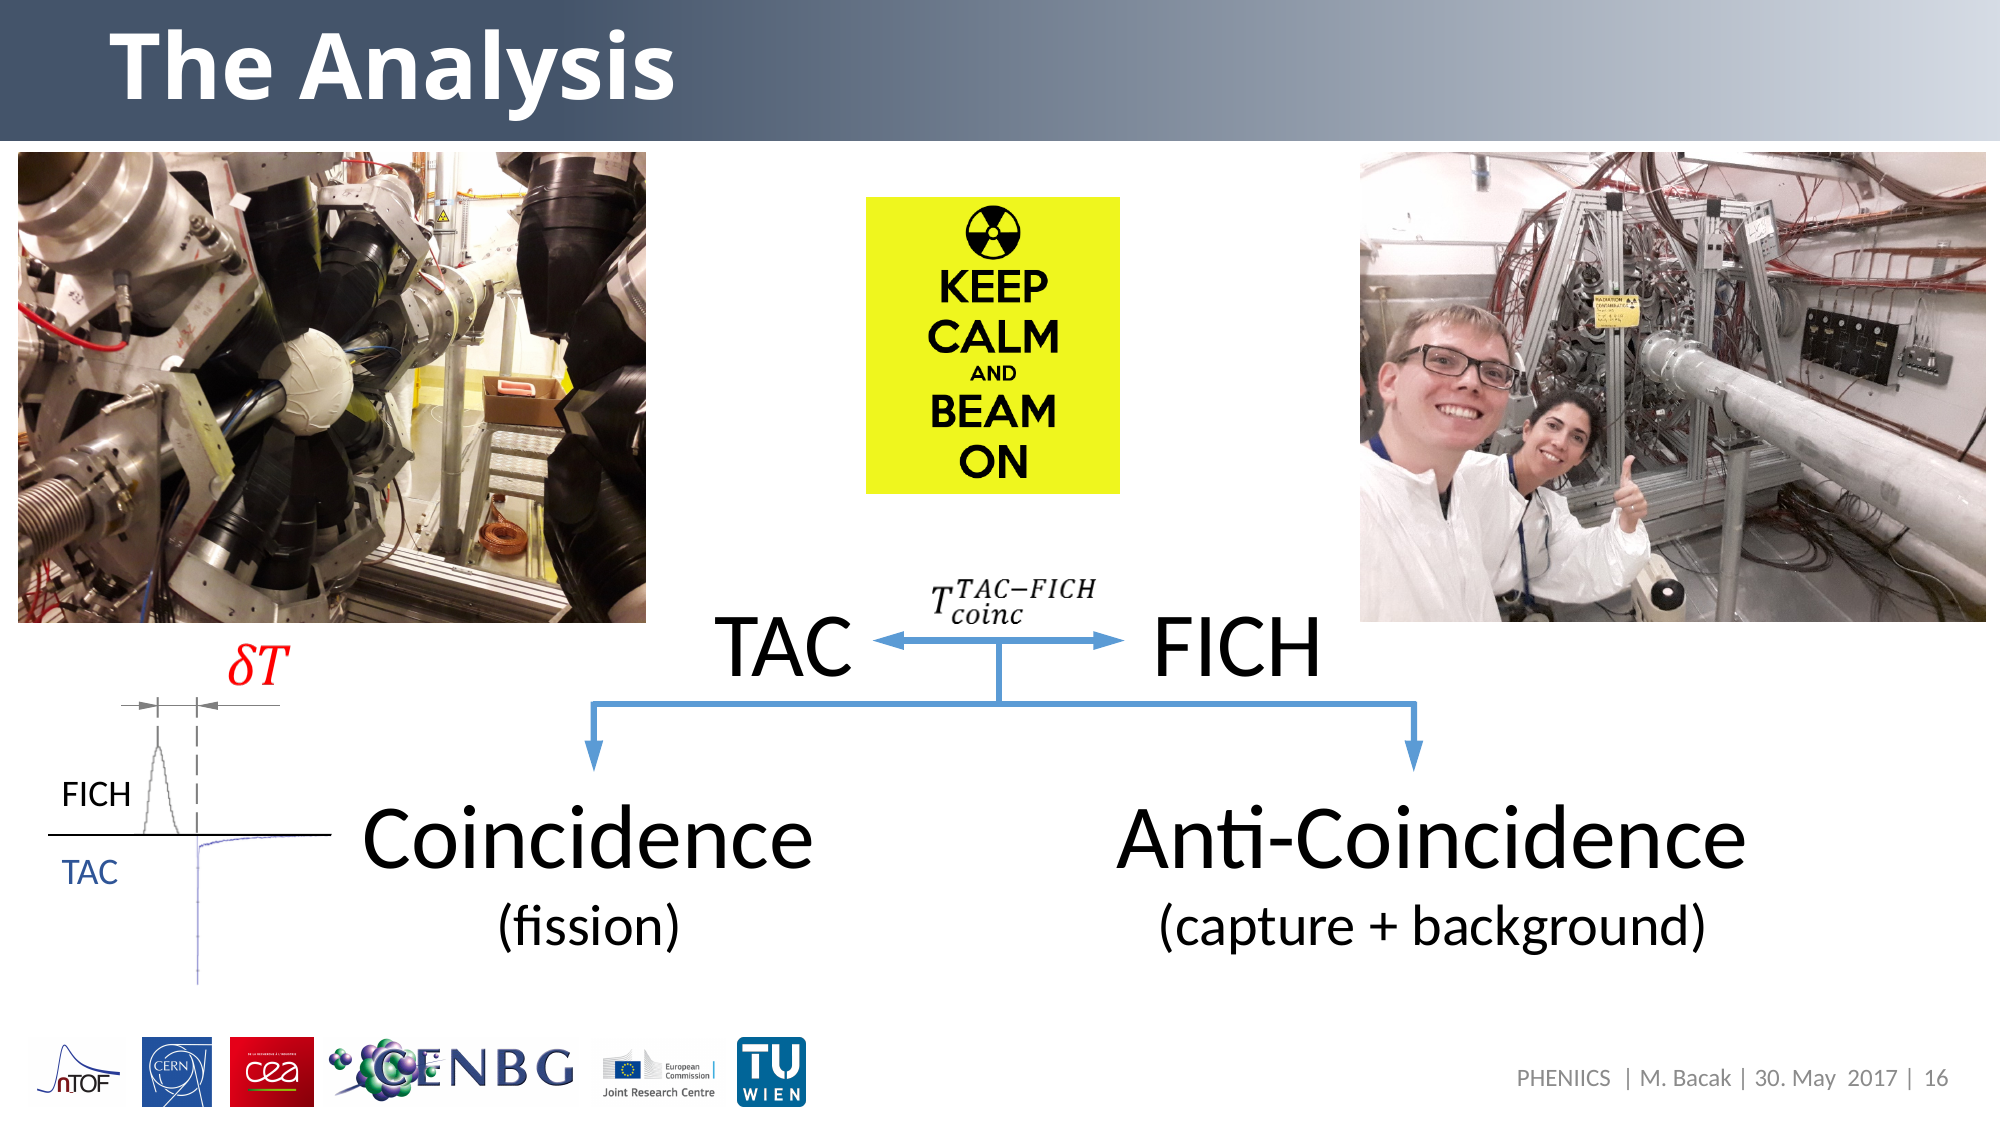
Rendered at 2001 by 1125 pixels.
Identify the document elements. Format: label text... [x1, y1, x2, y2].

picture [791, 1089, 795, 1100]
text_box TAC [699, 577, 891, 701]
picture [1360, 152, 1986, 622]
picture [28, 1037, 126, 1107]
picture [230, 1037, 314, 1107]
title The Analysis [92, 5, 1819, 135]
picture [787, 1045, 799, 1078]
slide_number 16 [1672, 1046, 1964, 1107]
text_box Coincidence (fission) [345, 769, 833, 965]
text_box TAC [46, 839, 134, 900]
picture [752, 1054, 759, 1078]
picture [795, 1089, 799, 1100]
text_box FICH [1137, 577, 1372, 701]
text_box FICH [46, 761, 134, 822]
picture [773, 1045, 784, 1078]
picture [323, 1037, 579, 1107]
picture [591, 1038, 726, 1107]
picture [134, 836, 332, 987]
text_box [925, 574, 1103, 624]
picture [18, 151, 646, 835]
footer PHENIICS | M. Bacak | 30. May 2017 | [1262, 1046, 1672, 1107]
picture [866, 197, 1120, 494]
picture [142, 1037, 212, 1107]
picture [775, 1089, 782, 1100]
text_box Anti-Coincidence (capture + background) [1095, 769, 1771, 965]
picture [743, 1045, 768, 1051]
